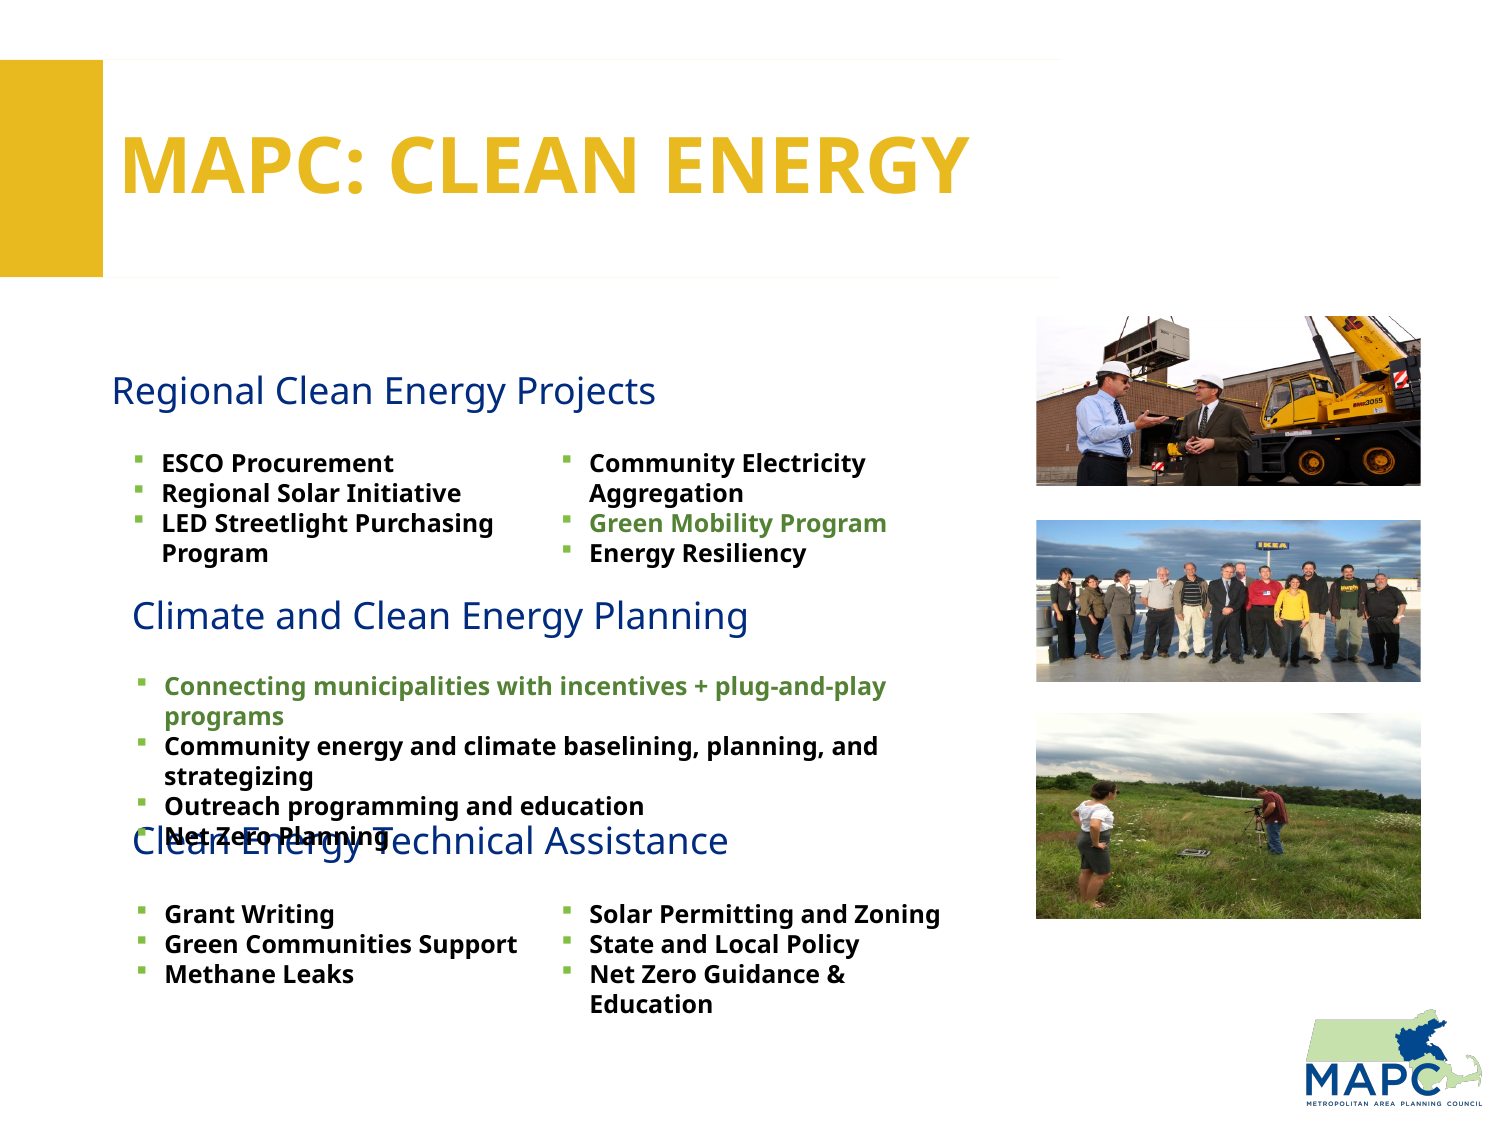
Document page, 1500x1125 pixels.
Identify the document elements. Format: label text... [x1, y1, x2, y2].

picture [1306, 1009, 1482, 1106]
picture [1036, 713, 1421, 920]
picture [1036, 520, 1421, 682]
text_box Grant Writing Green Communities Support Methane Leaks [124, 893, 549, 996]
text_box Regional Clean Energy Projects Climate and Clean Energy Planning Clean Energy Technical Assistance [103, 318, 874, 935]
text_box ESCO Procurement Regional Solar Initiative LED Streetlight Purchasing Program [121, 442, 549, 545]
text_box Connecting municipalities with incentives + plug-and-play programs Community energy and climate baselining, planning, and strategizing Outreach programming and education Net Zero Planning [124, 665, 951, 798]
text_box Community Electricity Aggregation Green Mobility Program Energy Resiliency [549, 442, 965, 545]
picture [1036, 316, 1421, 486]
text_box Solar Permitting and Zoning State and Local Policy Net Zero Guidance & Education [549, 893, 987, 996]
title MAPC: CLEAN ENERGY [103, 59, 1482, 278]
